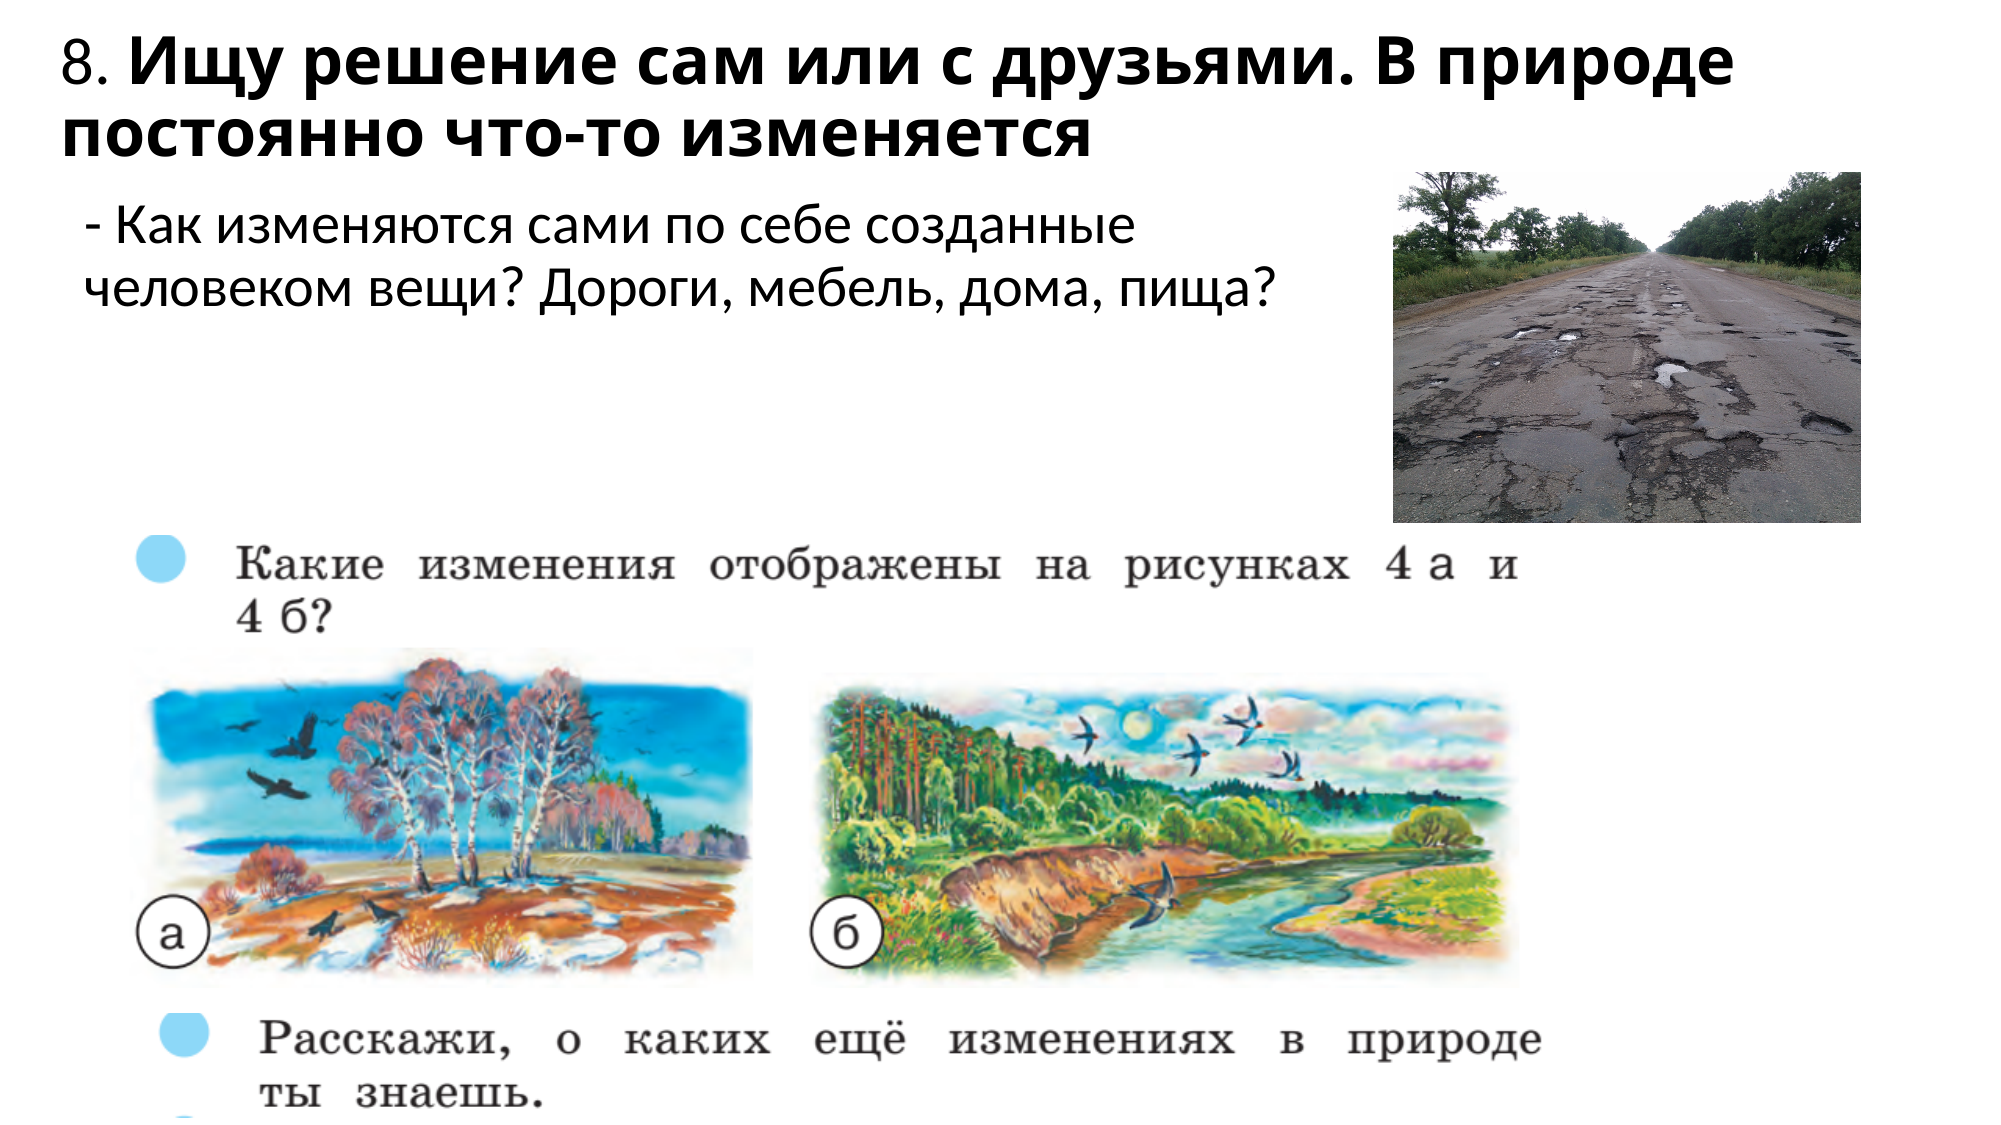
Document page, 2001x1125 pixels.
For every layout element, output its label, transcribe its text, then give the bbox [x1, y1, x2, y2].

title 8. Ищу решение сам или с друзьями. В природе постоянно что-то изменяется [45, 25, 1981, 173]
picture [118, 535, 1579, 988]
picture [118, 1013, 1582, 1118]
list - Как изменяются сами по себе созданные человеком вещи? Дороги, мебель, дома, пища? [69, 185, 1393, 377]
picture [1393, 172, 1861, 523]
